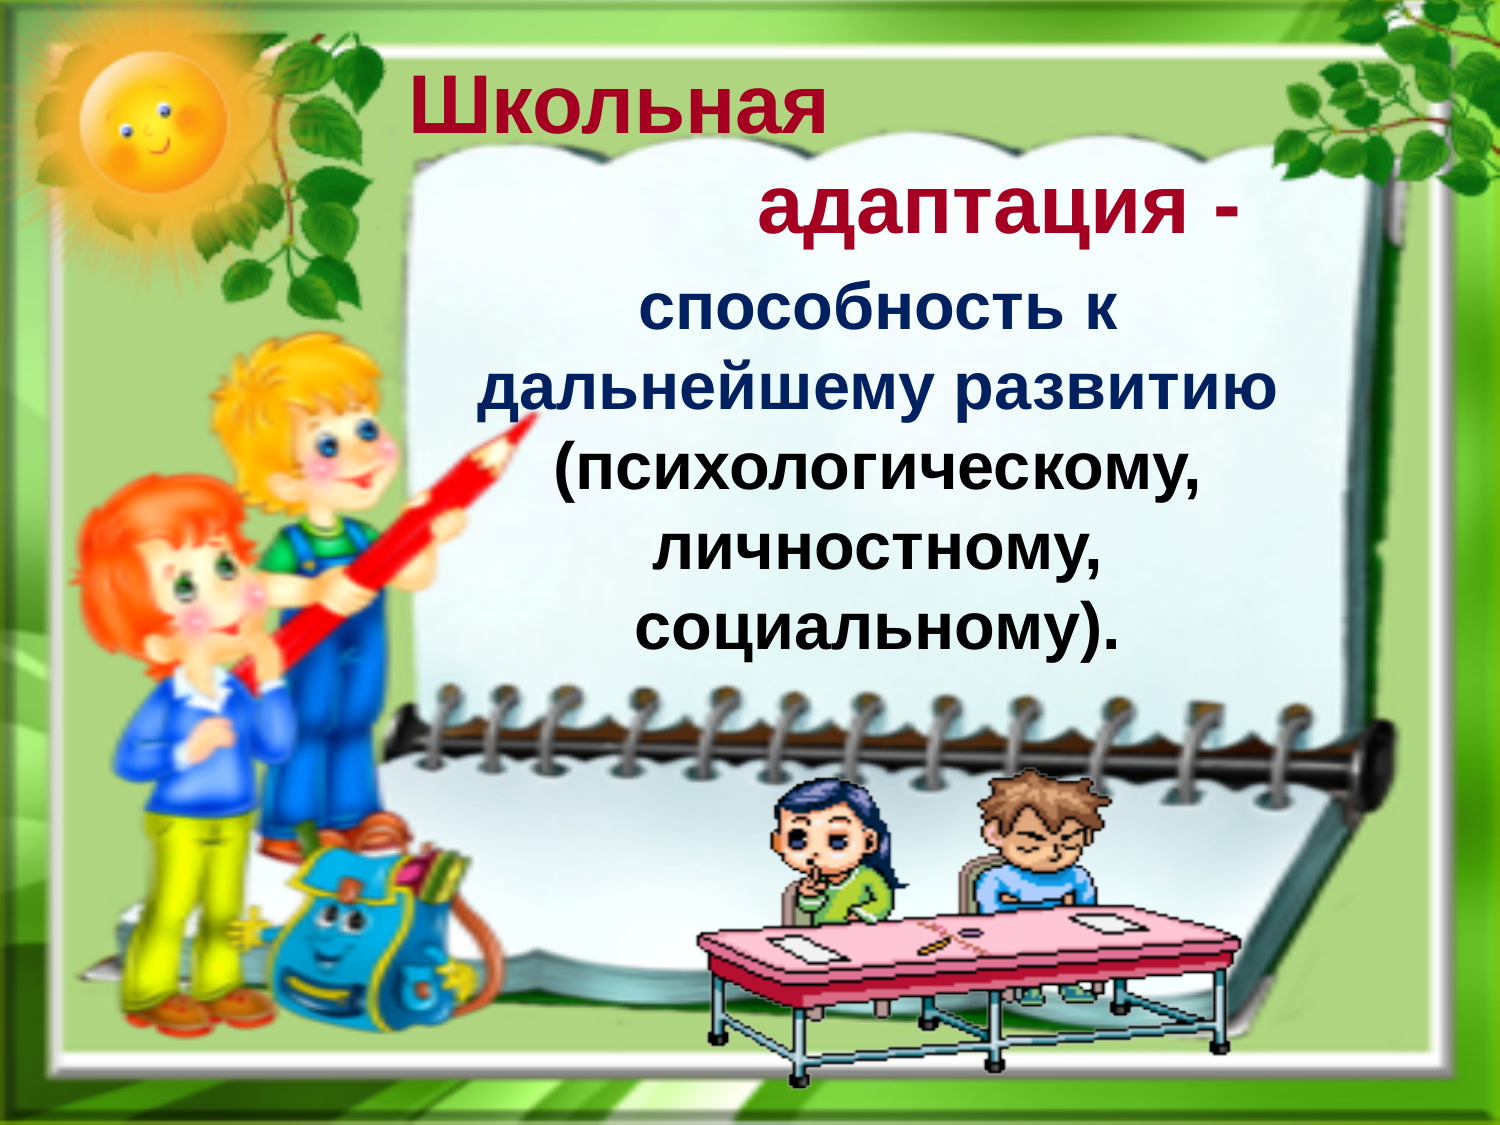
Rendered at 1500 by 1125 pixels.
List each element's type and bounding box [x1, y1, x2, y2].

list [0, 0, 1500, 1125]
picture [690, 751, 1247, 1096]
